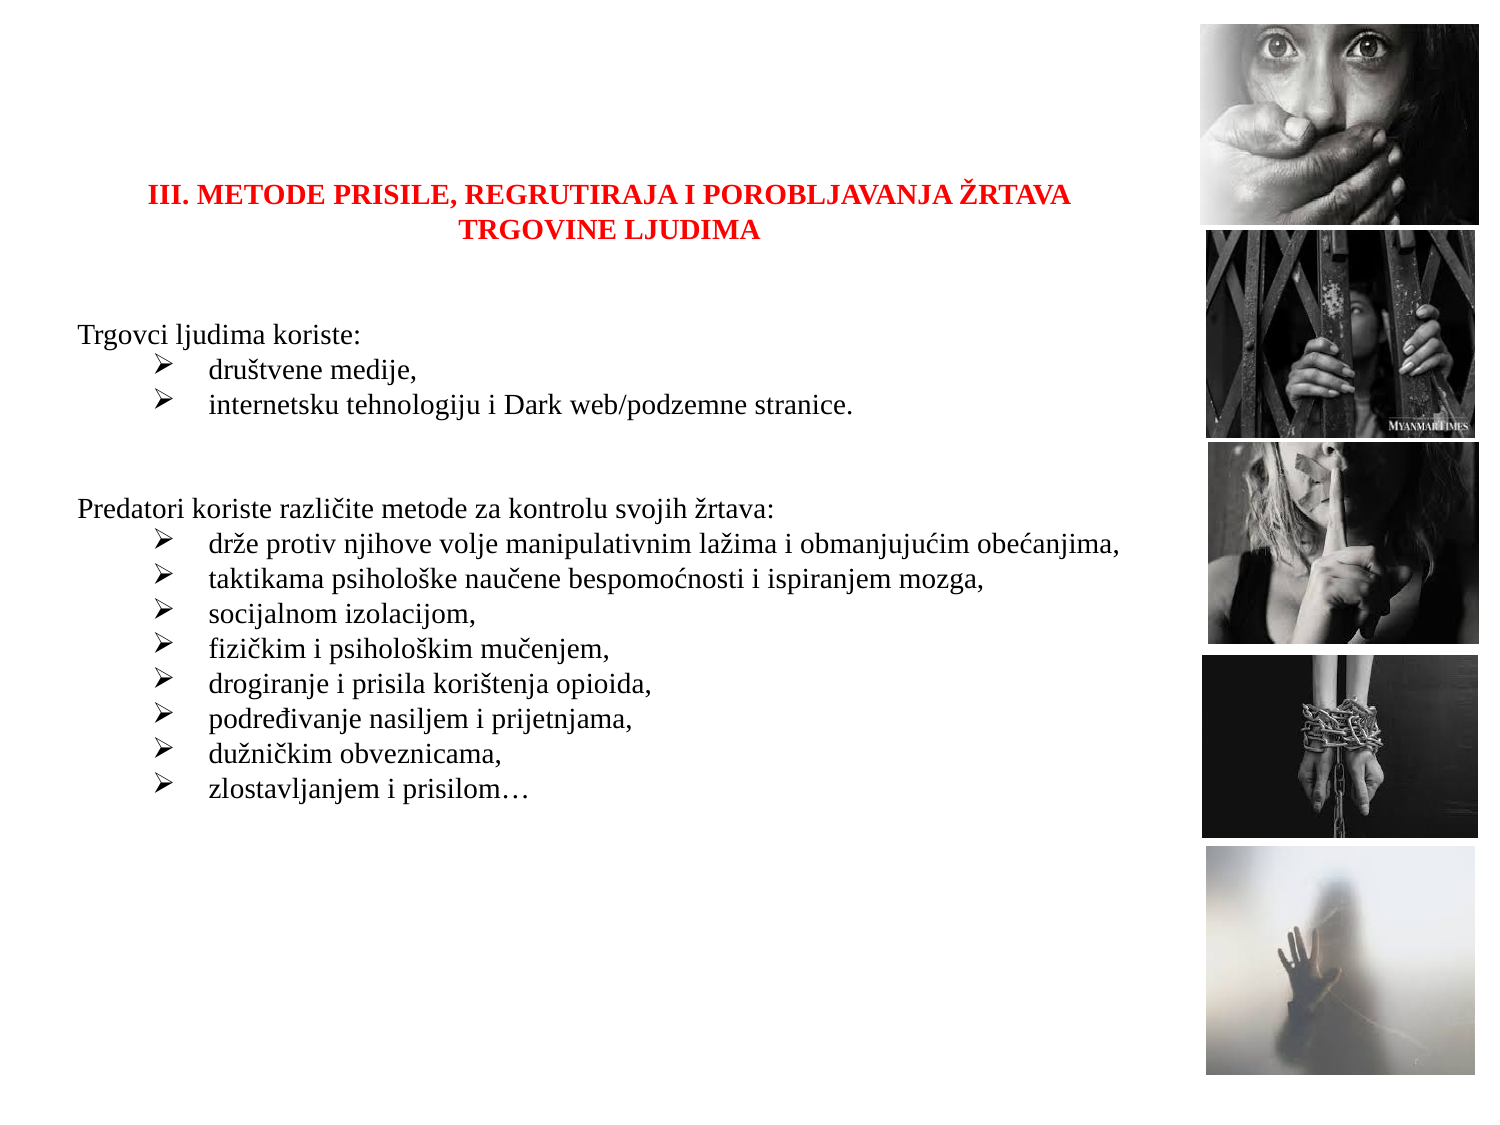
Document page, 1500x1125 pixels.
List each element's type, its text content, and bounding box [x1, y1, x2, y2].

picture [1202, 655, 1478, 838]
text_box III. METODE PRISILE, REGRUTIRAJA I POROBLJAVANJA ŽRTAVA TRGOVINE LJUDIMA Trgovci ljudima koriste: društvene medije, internetsku tehnologiju i Dark web/podzemne stranice. Predatori koriste različite metode za kontrolu svojih žrtava: drže protiv njihove volje manipulativnim lažima i obmanjujućim obećanjima, taktikama psihološke naučene bespomoćnosti i ispiranjem mozga, socijalnom izolacijom, fizičkim i psihološkim mučenjem, drogiranje i prisila korištenja opioida, podređivanje nasiljem i prijetnjama, dužničkim obveznicama, zlostavljanjem i prisilom… [62, 167, 1163, 812]
picture [1199, 24, 1480, 226]
picture [1205, 230, 1476, 438]
picture [1208, 442, 1480, 644]
picture [1205, 846, 1476, 1076]
